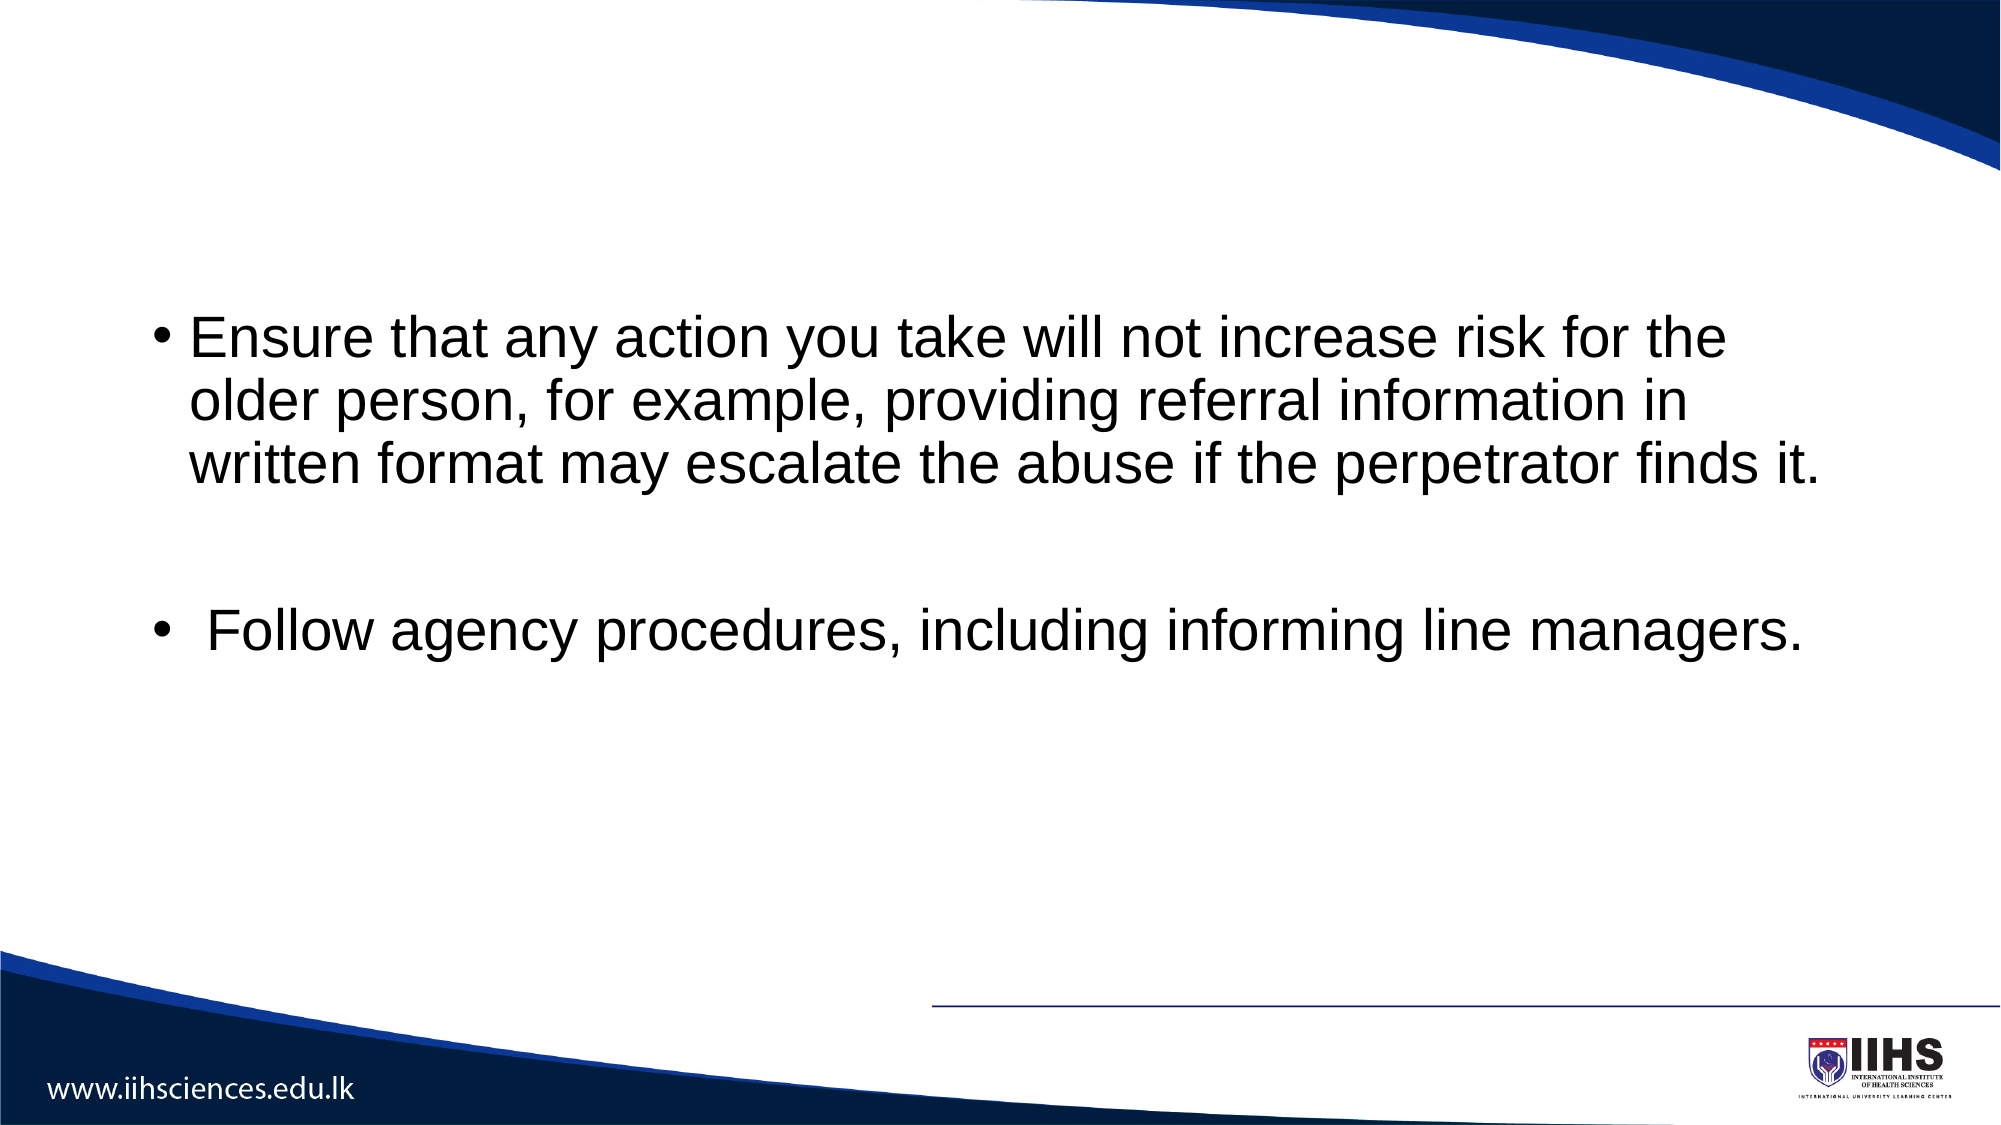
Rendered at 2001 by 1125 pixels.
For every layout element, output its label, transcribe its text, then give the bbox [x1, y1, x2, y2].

picture [0, 0, 2001, 1125]
list Ensure that any action you take will not increase risk for the older person, for example, providing referral information in written format may escalate the abuse if the perpetrator finds it. Follow agency procedures, including informing line managers. [137, 299, 1863, 1014]
